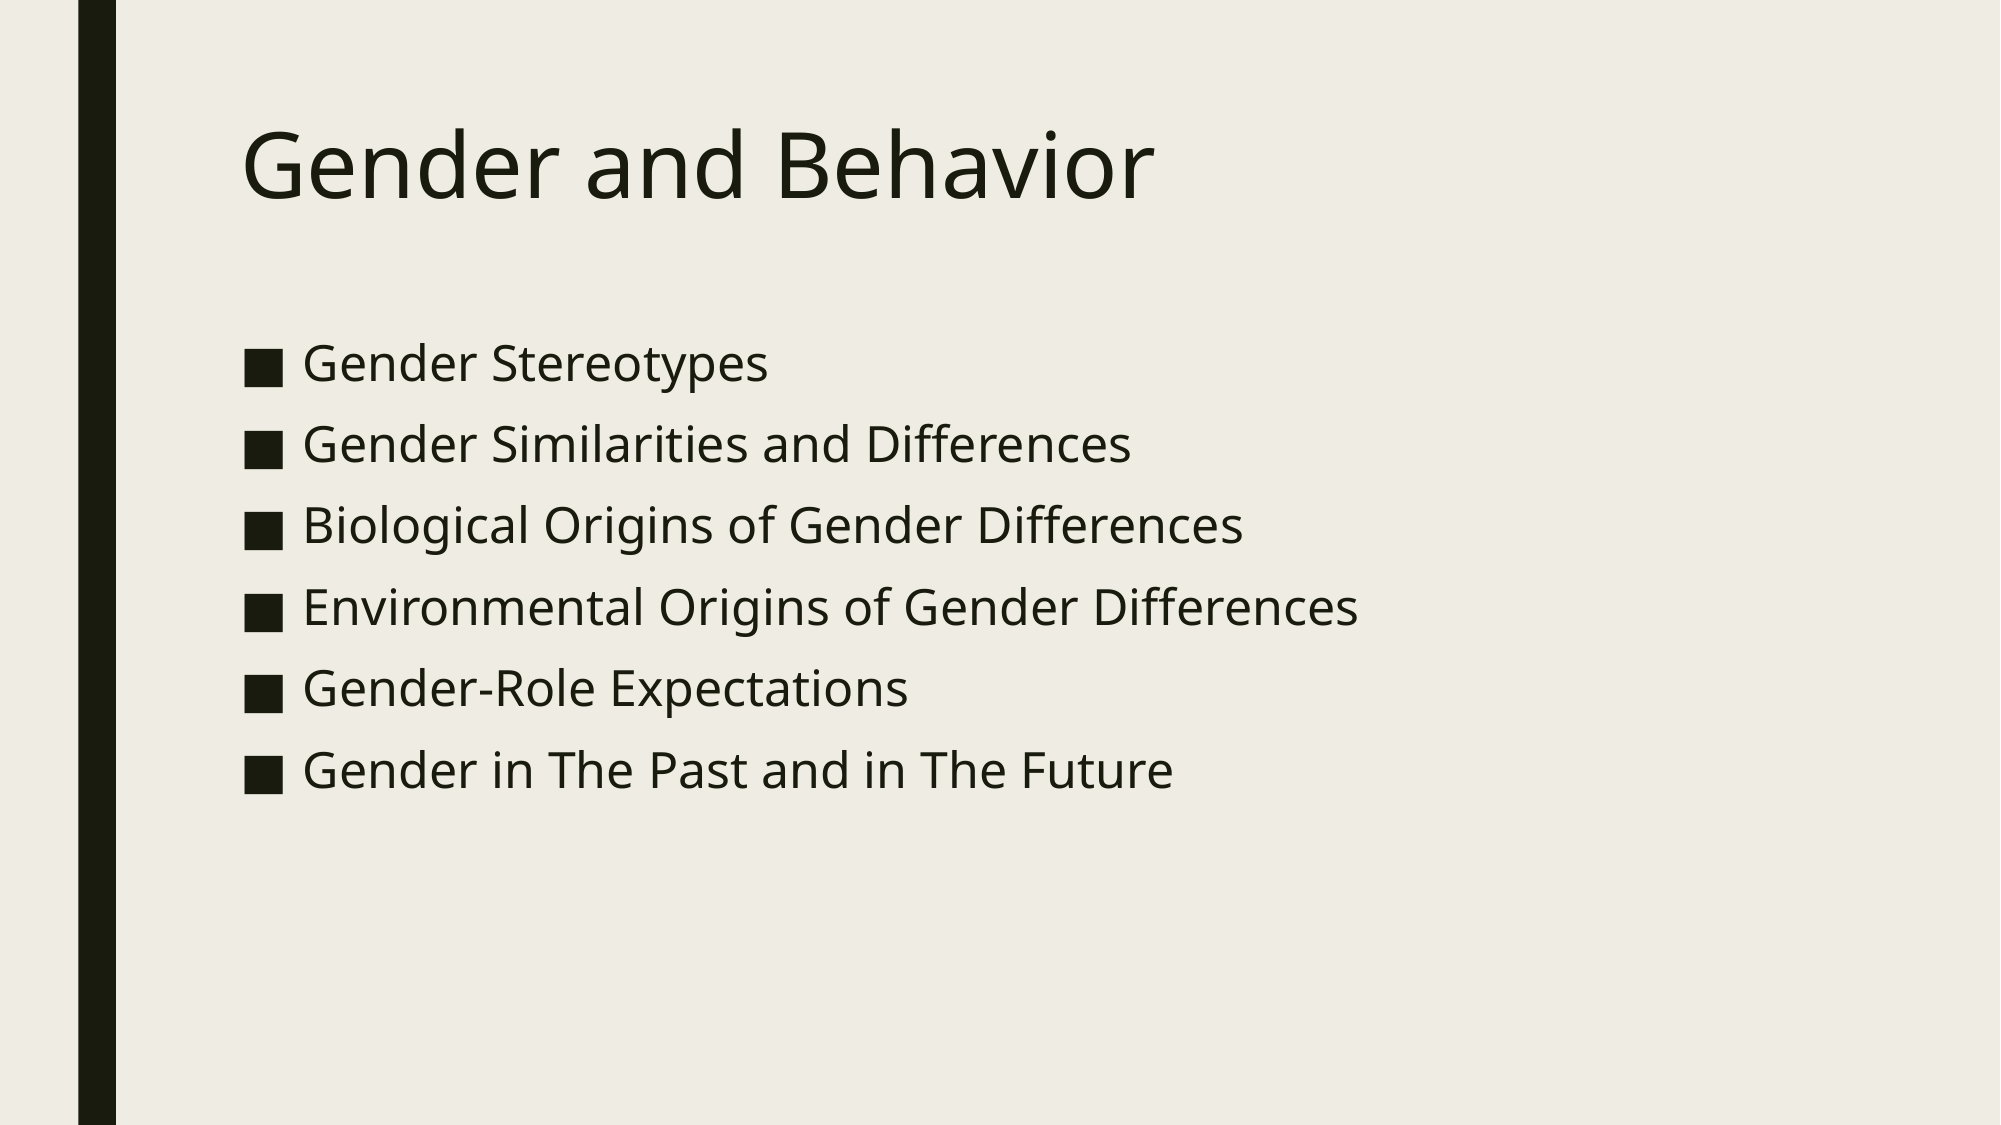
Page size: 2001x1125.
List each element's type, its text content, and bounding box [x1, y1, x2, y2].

list Gender Stereotypes Gender Similarities and Differences Biological Origins of Gender Differences Environmental Origins of Gender Differences Gender-Role Expectations Gender in The Past and in The Future [225, 328, 1800, 916]
title Gender and Behavior [225, 112, 1800, 328]
